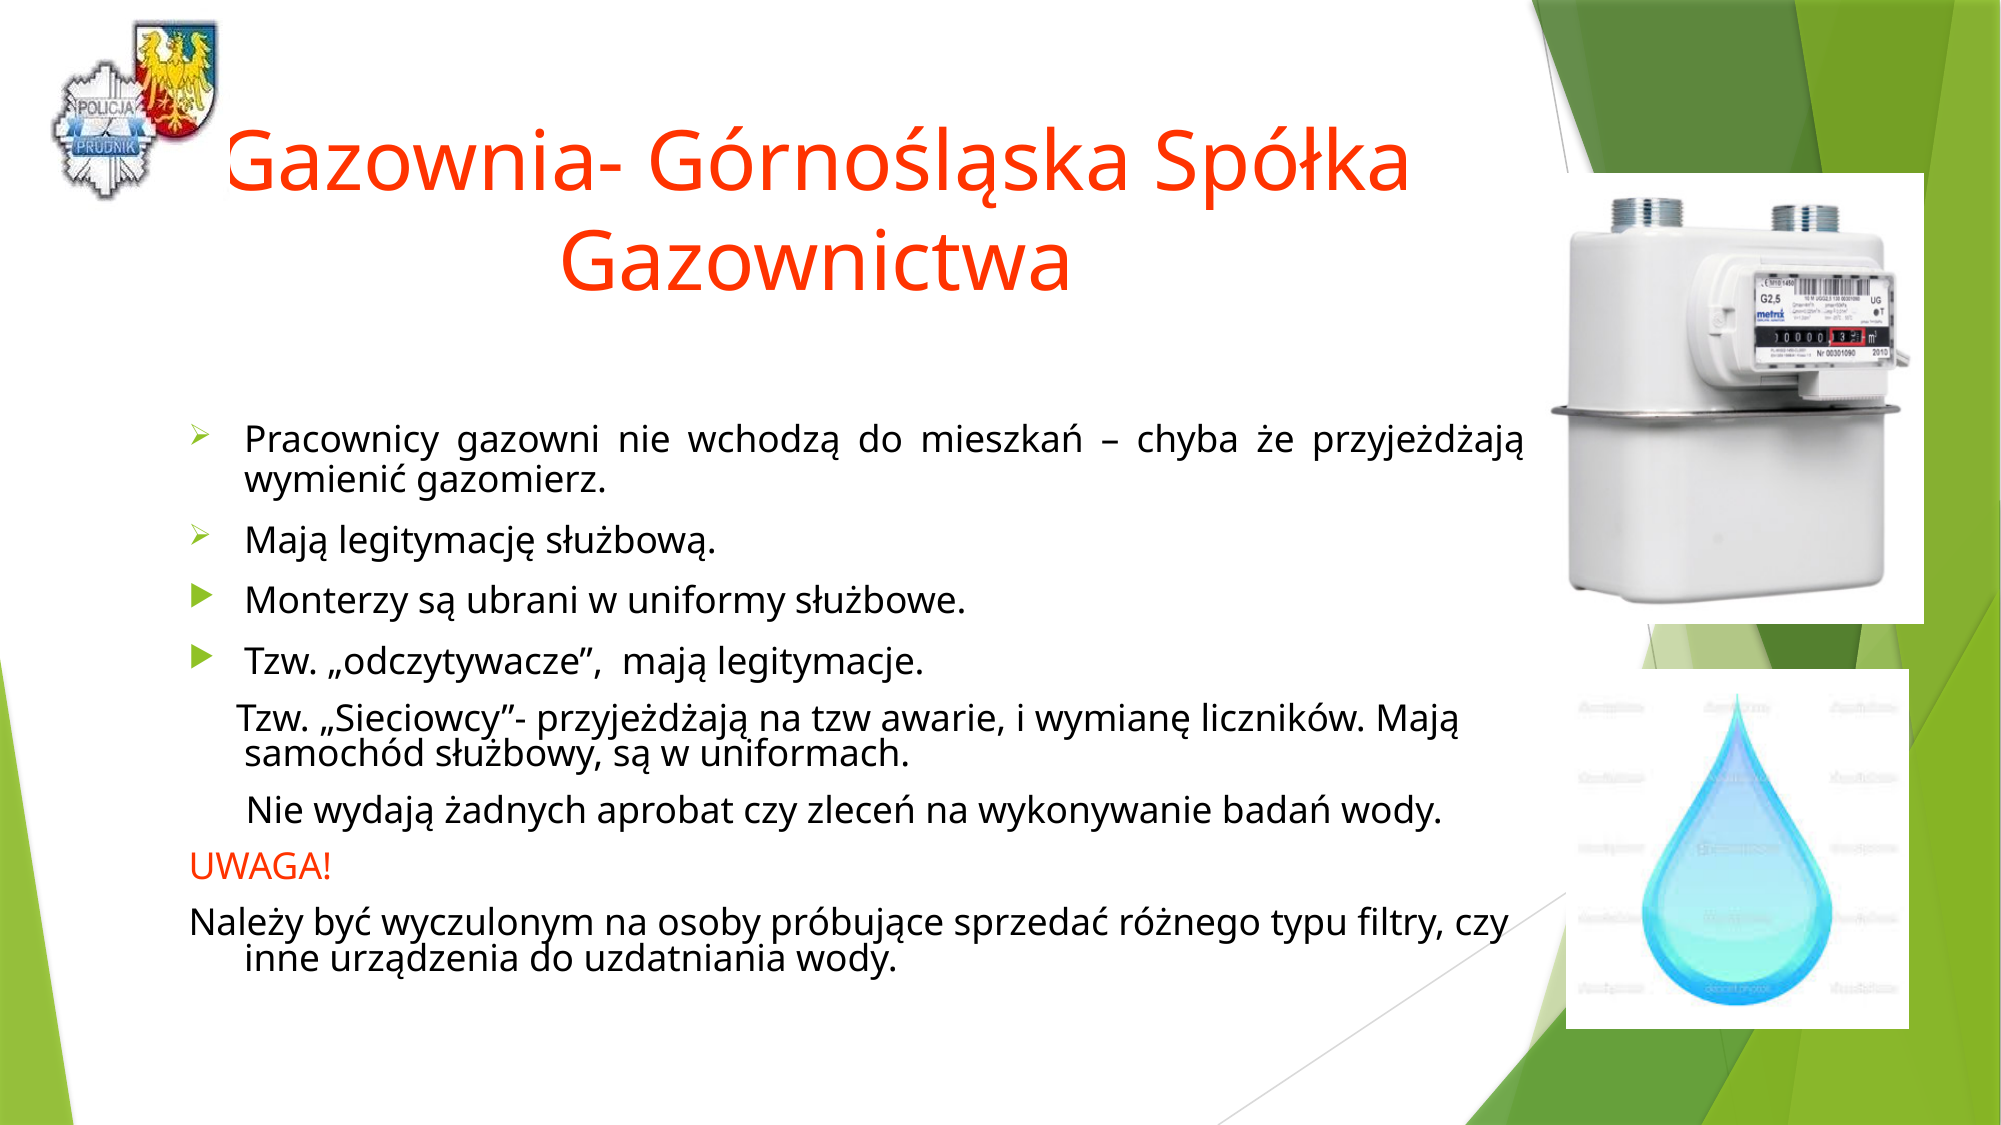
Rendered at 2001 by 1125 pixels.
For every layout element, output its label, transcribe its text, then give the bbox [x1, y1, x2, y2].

picture [1565, 668, 1909, 1030]
picture [42, 0, 230, 215]
picture [1544, 172, 1925, 624]
title Gazownia- Górnośląska Spółka Gazownictwa [111, 99, 1522, 317]
list Pracownicy gazowni nie wchodzą do mieszkań – chyba że przyjeżdżają wymienić gazomierz. Mają legitymację służbową. Monterzy są ubrani w uniformy służbowe. Tzw. „odczytywacze”, mają legitymacje. Tzw. „Sieciowcy”- przyjeżdżają na tzw awarie, i wymianę liczników. Mają samochód służbowy, są w uniformach. Nie wydają żadnych aprobat czy zleceń na wykonywanie badań wody. UWAGA! Należy być wyczulonym na osoby próbujące sprzedać różnego typu filtry, czy inne urządzenia do uzdatniania wody. [173, 287, 1541, 988]
